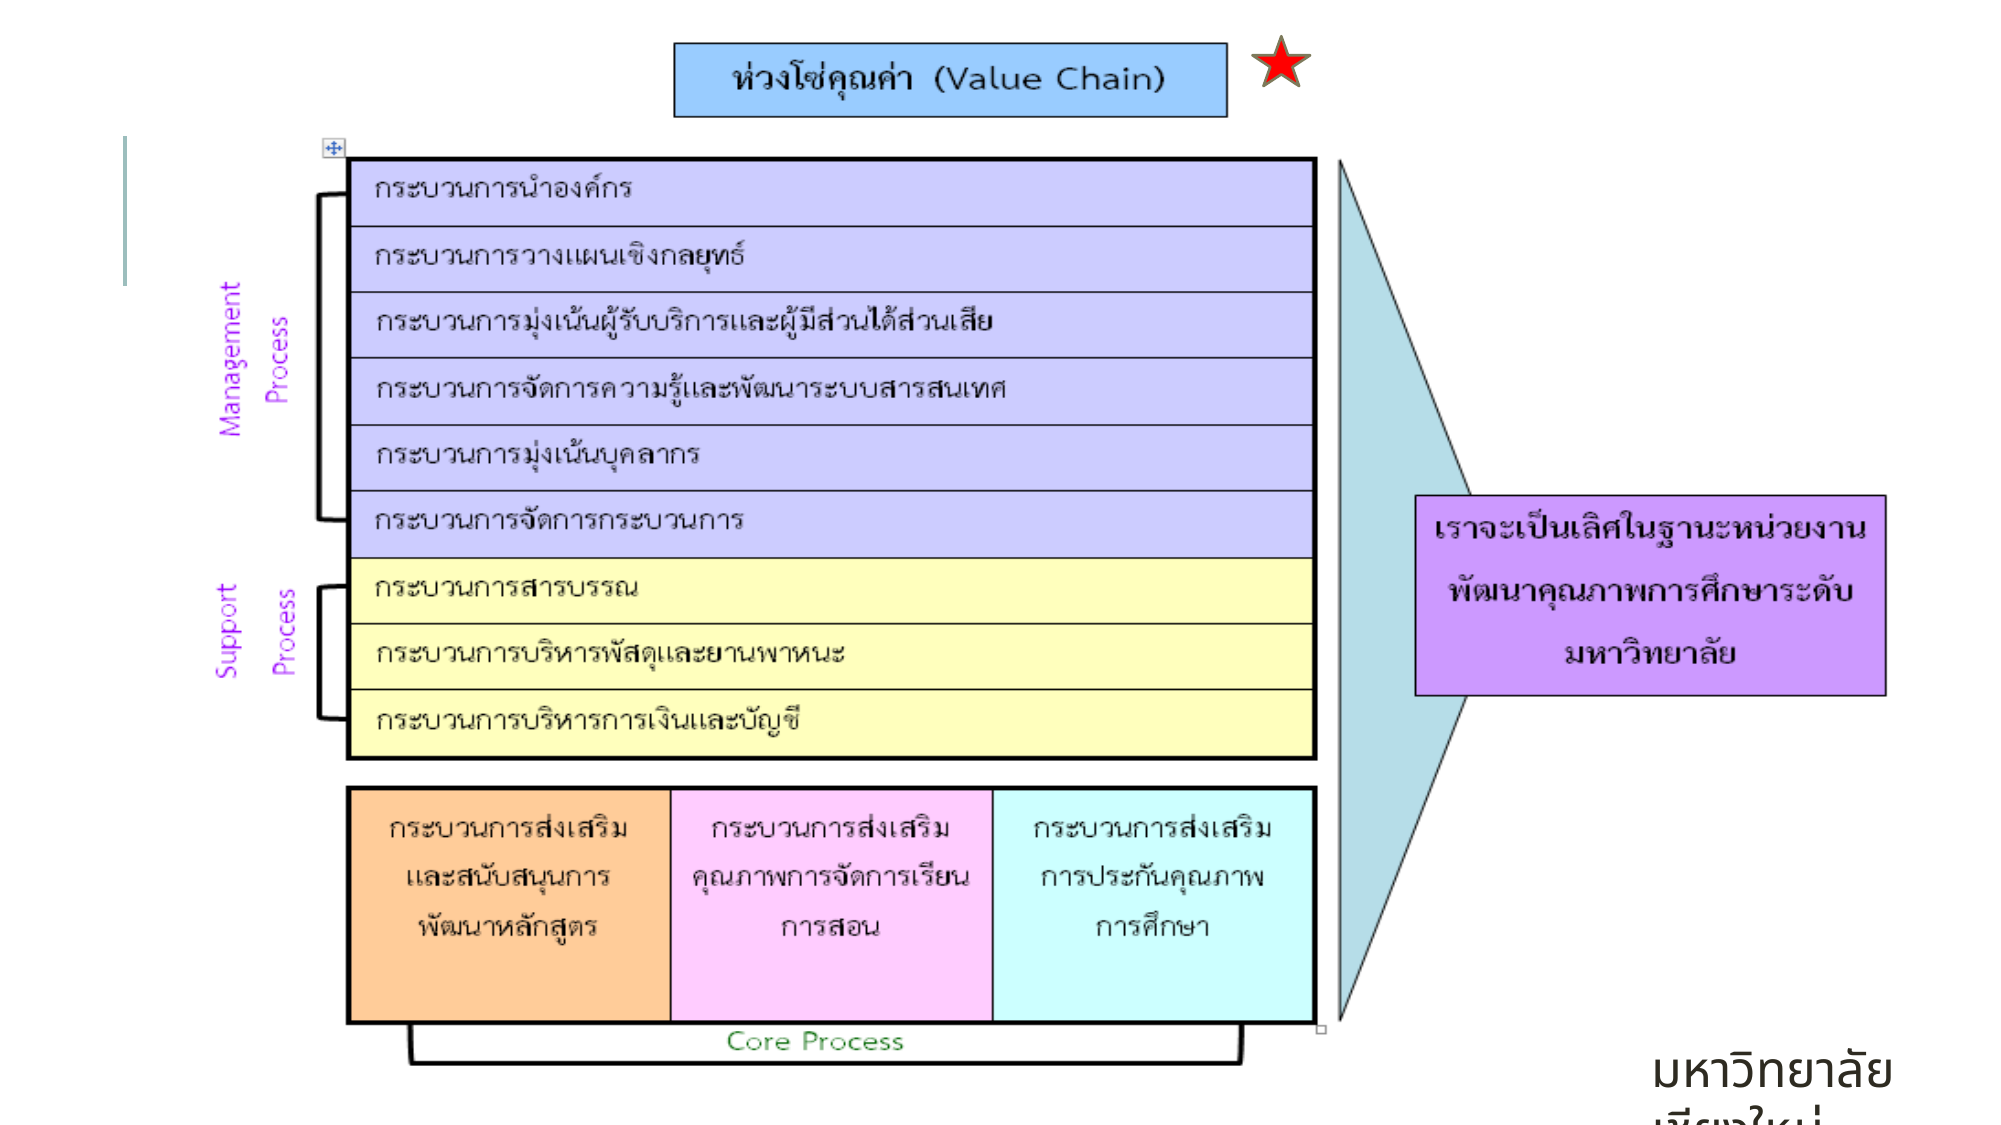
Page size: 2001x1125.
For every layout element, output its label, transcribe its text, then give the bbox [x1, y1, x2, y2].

picture [147, 34, 1905, 1089]
text_box มหาวิทยาลัยเชียงใหม่ [1636, 1030, 1992, 1125]
